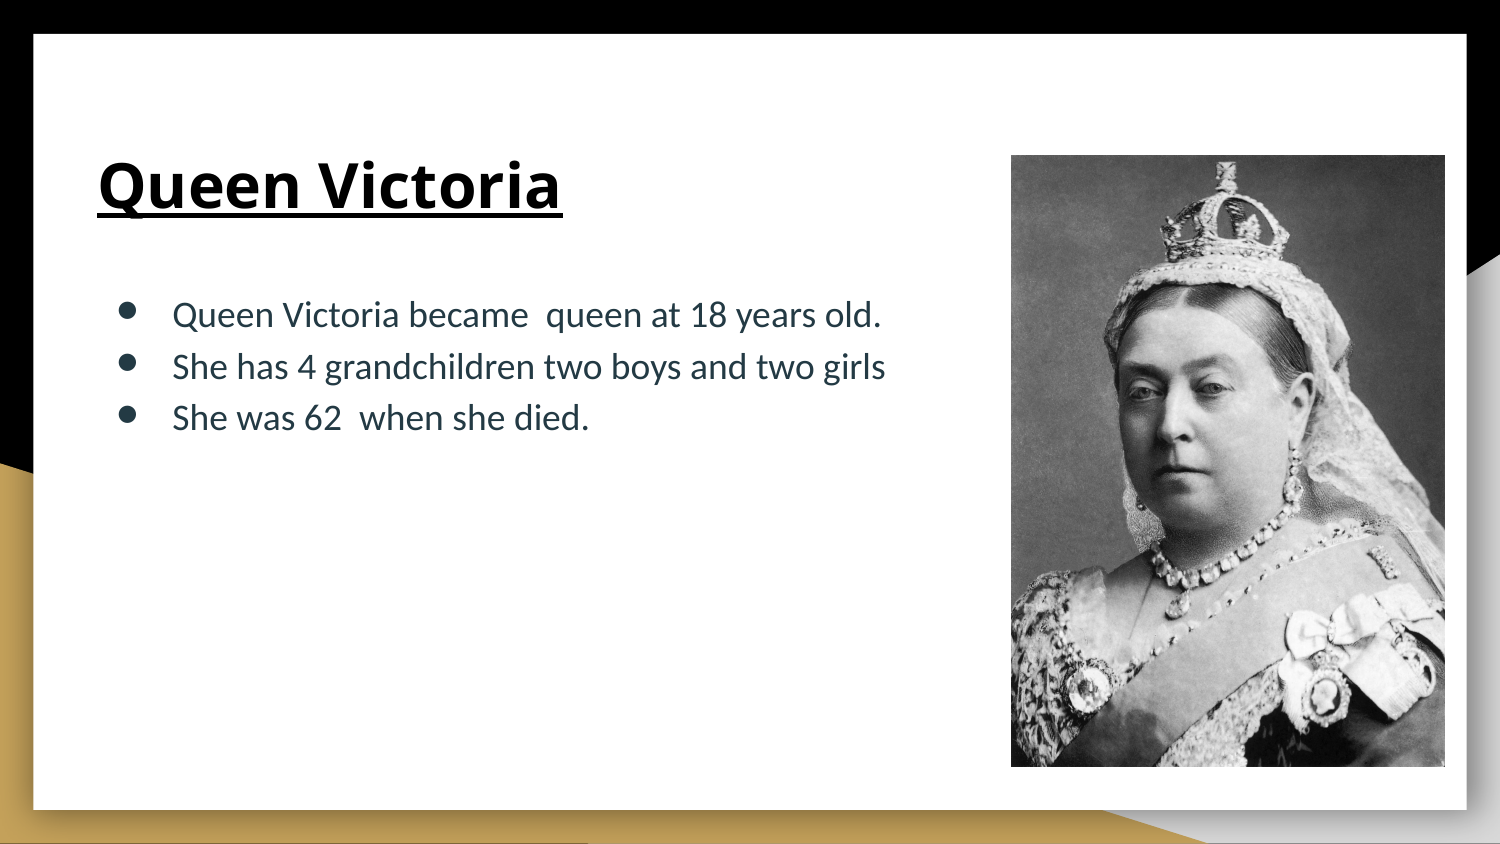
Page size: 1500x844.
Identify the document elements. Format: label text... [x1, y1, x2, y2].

title Queen Victoria [82, 131, 689, 268]
list Queen Victoria became queen at 18 years old. She has 4 grandchildren two boys and two girls She was 62 when she died. [82, 268, 1006, 655]
picture [1011, 155, 1445, 767]
